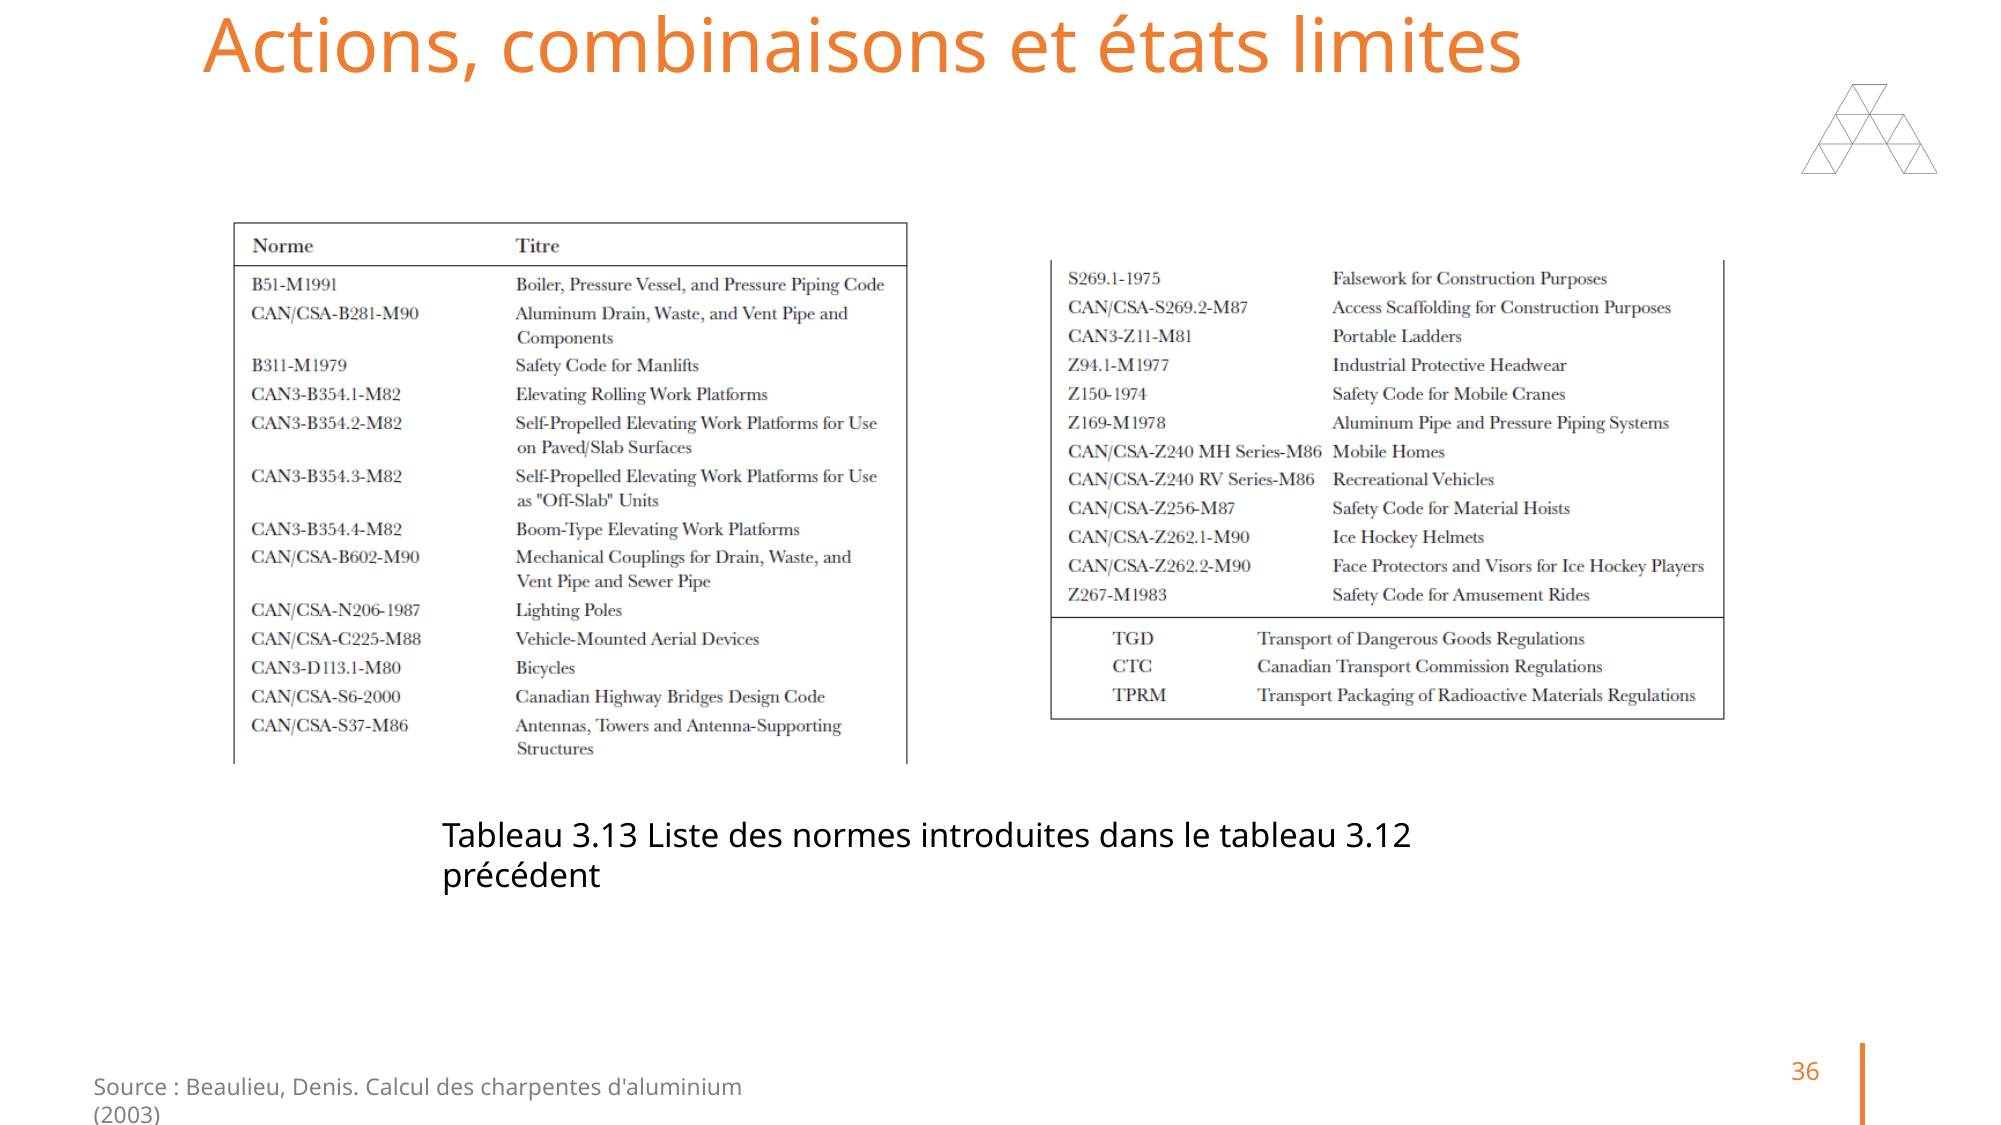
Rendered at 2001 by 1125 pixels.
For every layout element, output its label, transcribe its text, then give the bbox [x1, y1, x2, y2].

picture [1045, 260, 1728, 722]
text_box Source : Beaulieu, Denis. Calcul des charpentes d'aluminium (2003) [78, 1065, 804, 1125]
slide_number 36 [1412, 1042, 1835, 1103]
picture [229, 219, 911, 764]
text_box Tableau 3.13 Liste des normes introduites dans le tableau 3.12 précédent [427, 806, 1561, 902]
text_box Actions, combinaisons et états limites [188, 0, 1800, 153]
